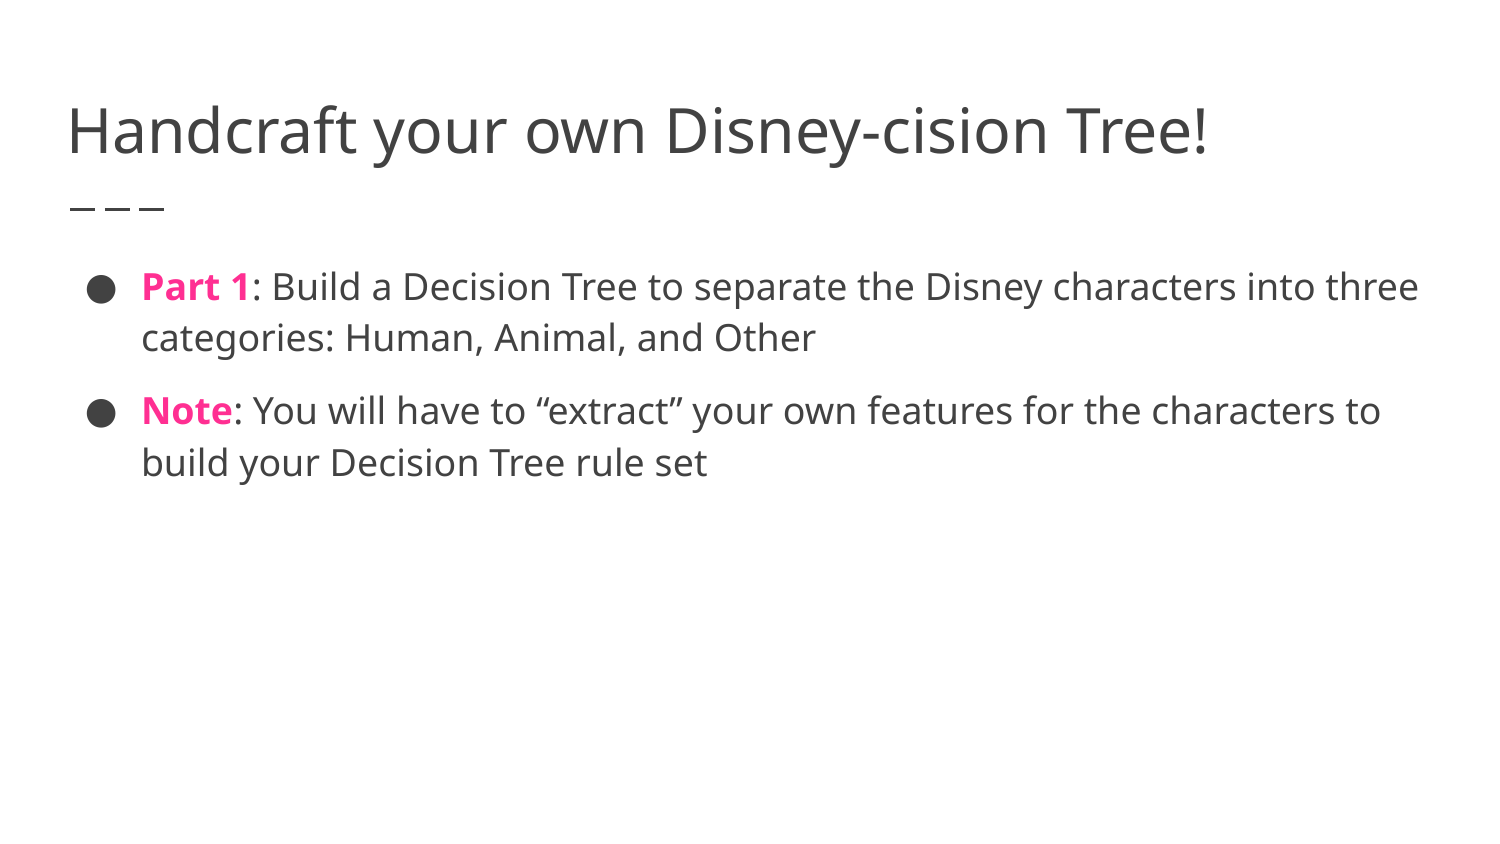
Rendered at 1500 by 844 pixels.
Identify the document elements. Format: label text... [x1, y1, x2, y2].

title Handcraft your own Disney-cision Tree! [51, 61, 1449, 182]
list Part 1: Build a Decision Tree to separate the Disney characters into three categories: Human, Animal, and Other Note: You will have to “extract” your own features for the characters to build your Decision Tree rule set [51, 240, 1449, 750]
